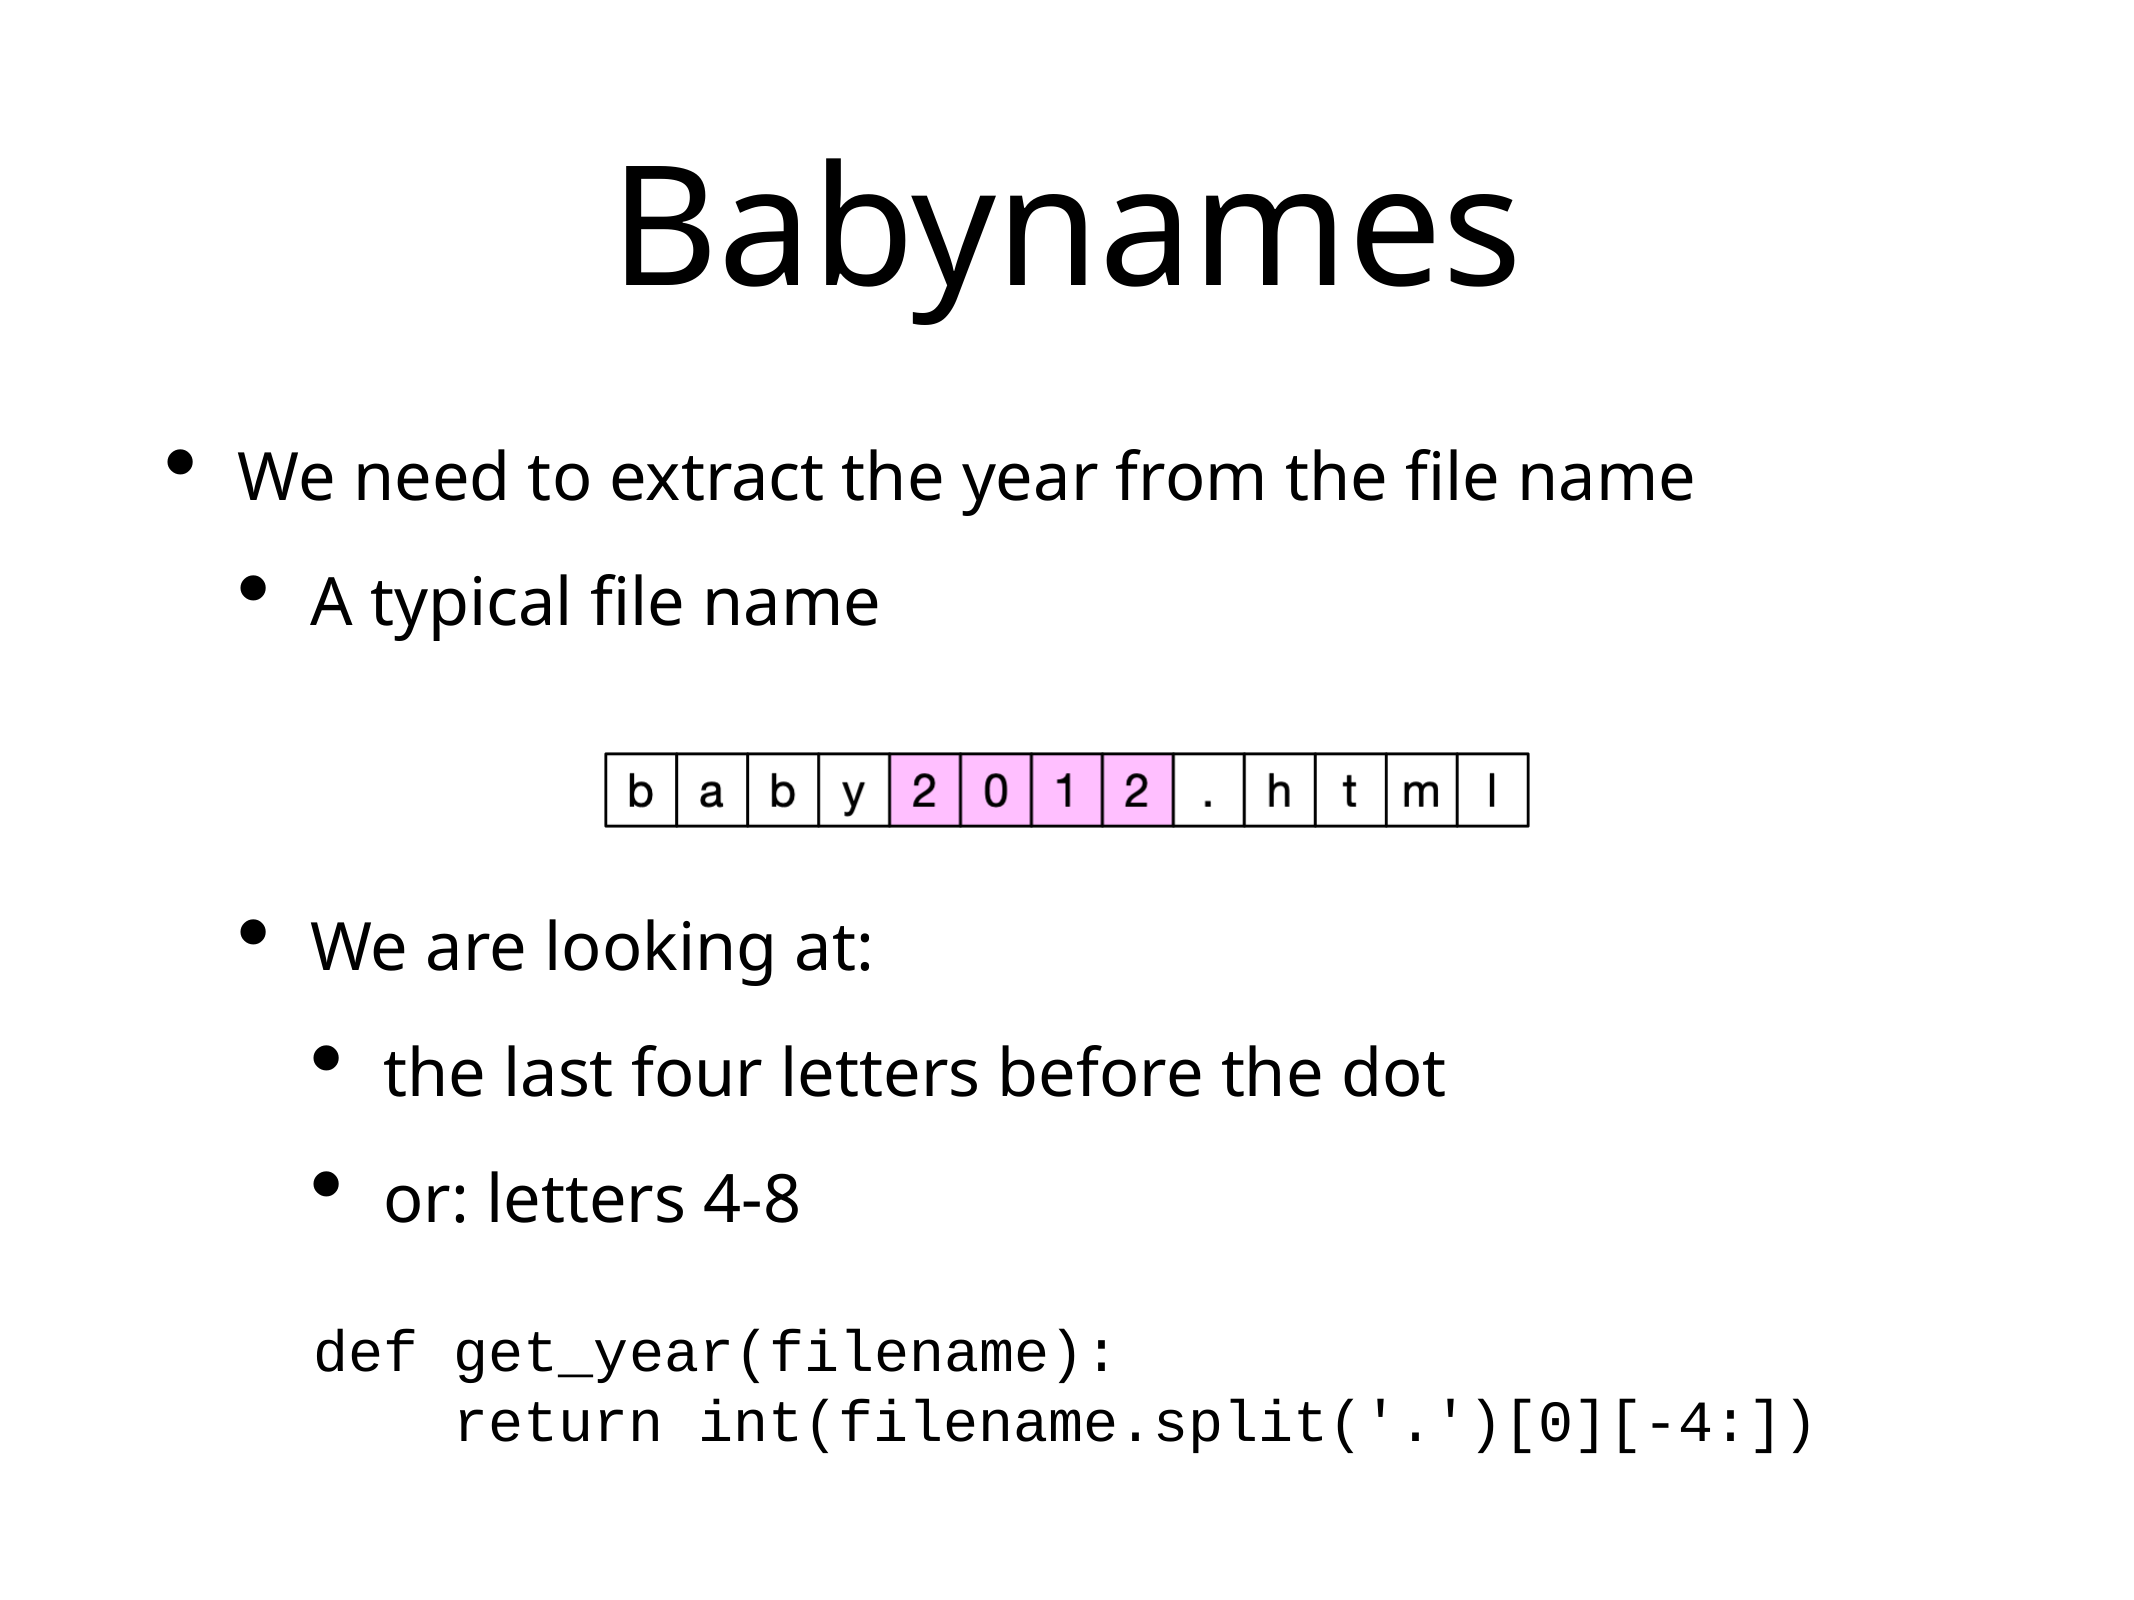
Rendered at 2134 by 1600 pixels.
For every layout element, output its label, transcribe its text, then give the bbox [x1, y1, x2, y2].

text_box def get_year(filename): return int(filename.split('.')[0][-4:]) [305, 1305, 1828, 1462]
list We need to extract the year from the file name A typical file name We are looking at: the last four letters before the dot or: letters 4-8 [155, 424, 1978, 1457]
title Babynames [155, 41, 1978, 397]
picture [602, 751, 1531, 829]
